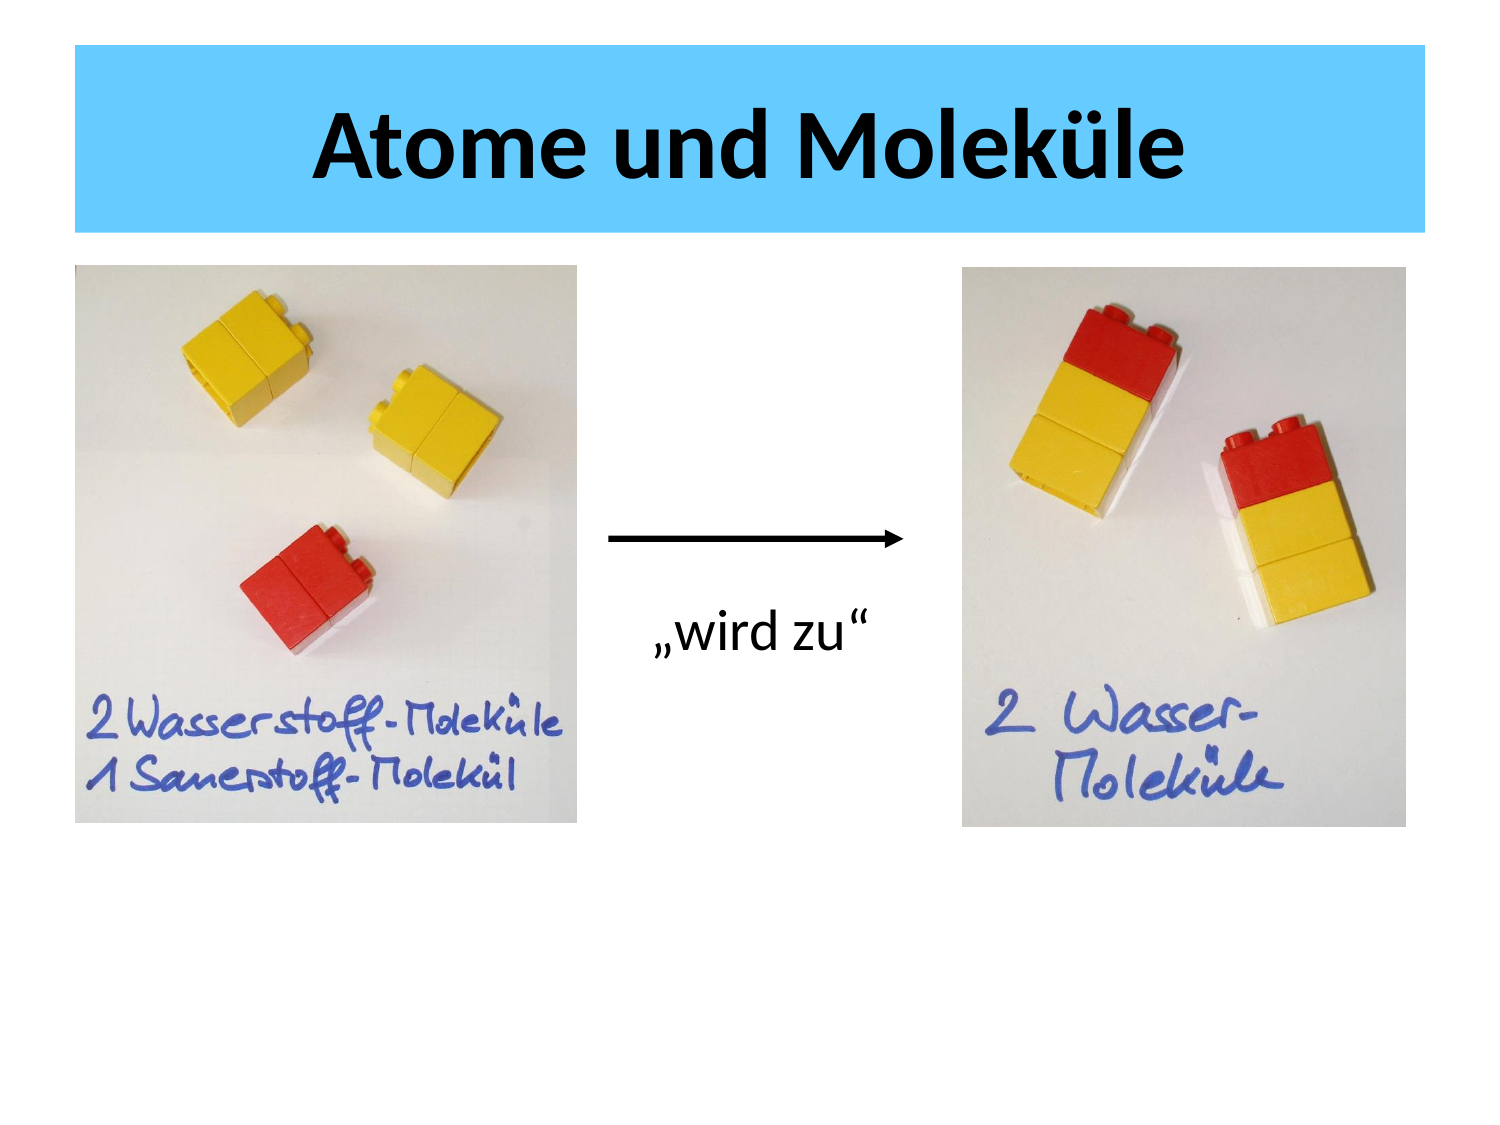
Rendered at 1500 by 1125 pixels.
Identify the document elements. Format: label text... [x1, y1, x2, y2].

title Atome und Moleküle [75, 45, 1425, 233]
text_box „wird zu“ [635, 584, 957, 715]
picture [74, 265, 577, 823]
text_box [100, 231, 1412, 293]
picture [962, 266, 1407, 828]
text_box [608, 532, 904, 546]
